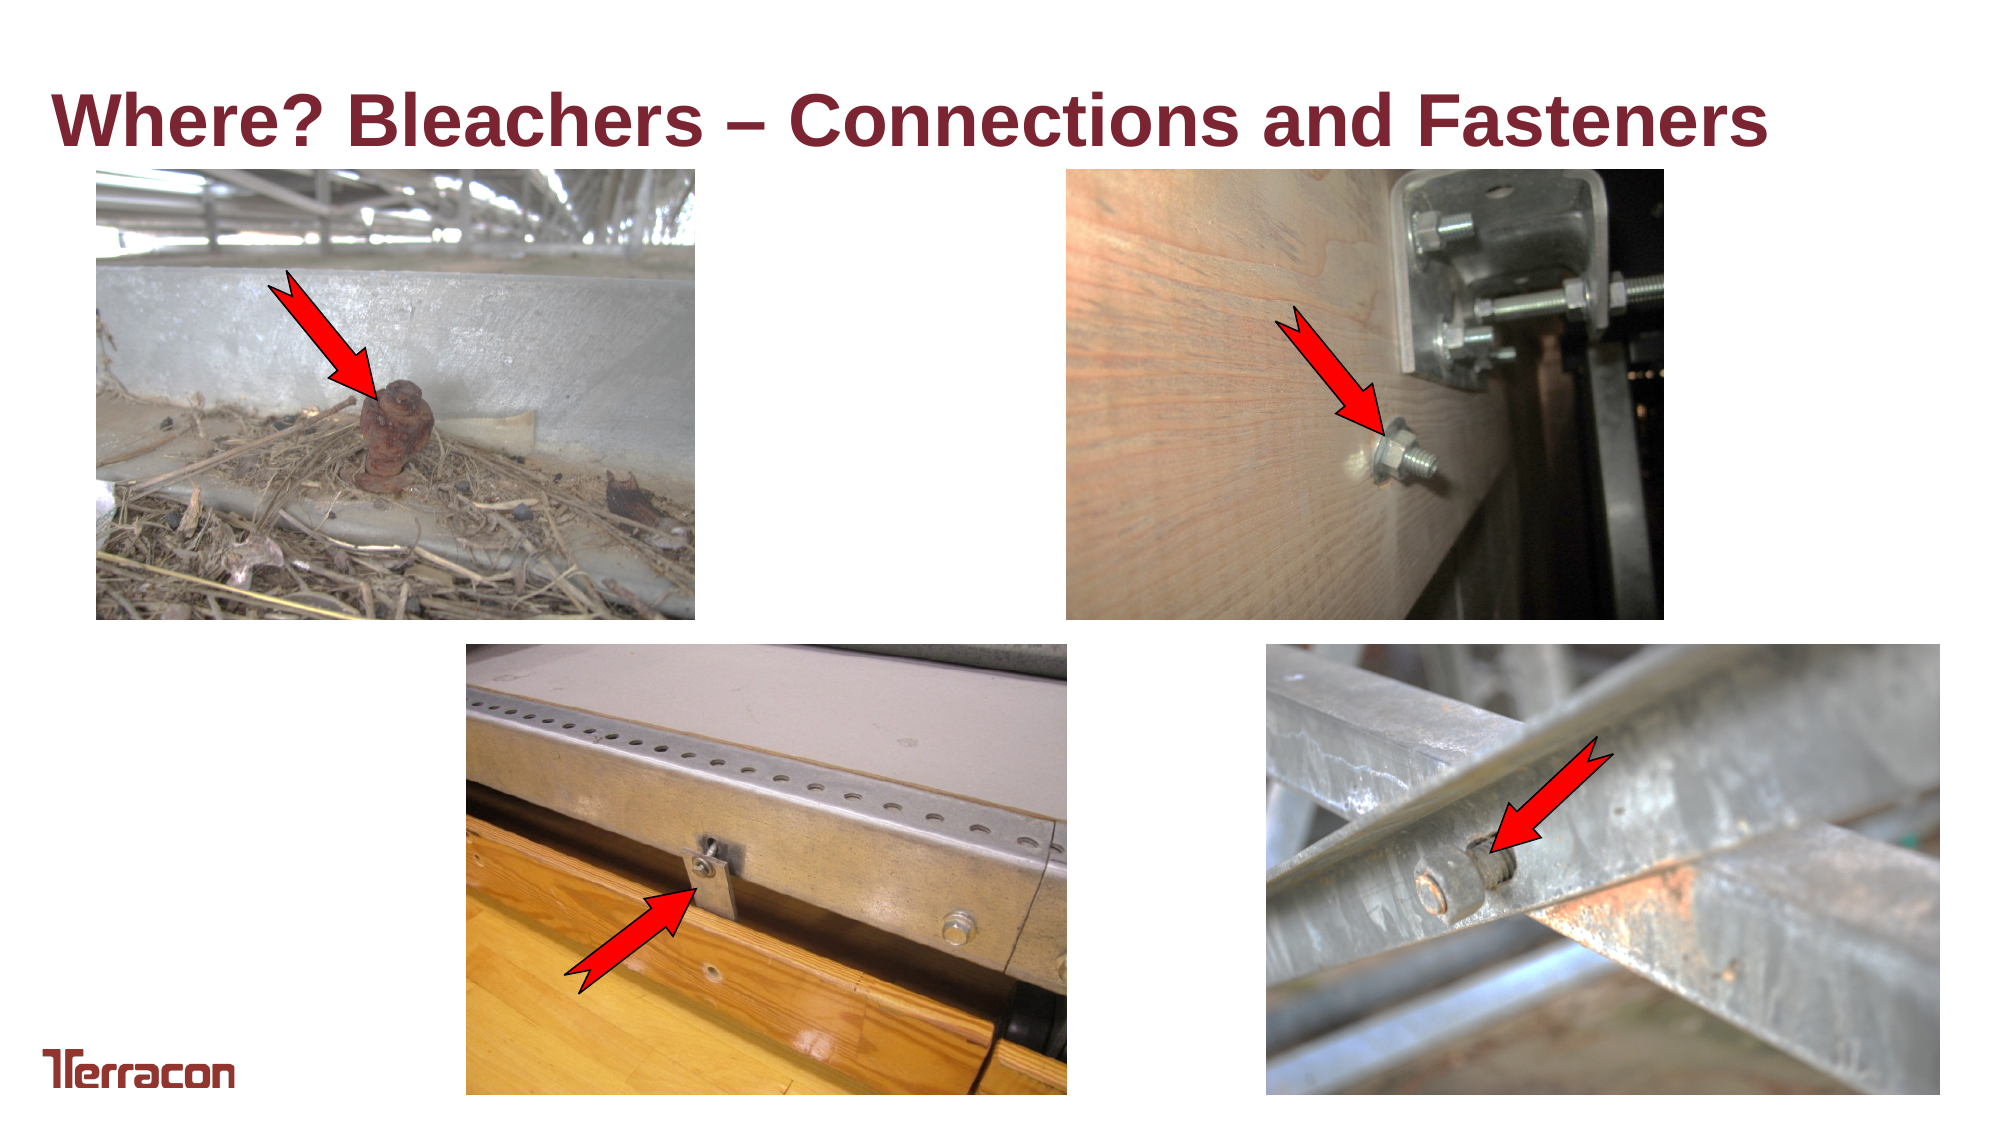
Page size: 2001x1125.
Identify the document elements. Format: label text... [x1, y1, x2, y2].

title Where? Bleachers – Connections and Fasteners [35, 34, 1941, 211]
picture [96, 169, 695, 620]
picture [1066, 169, 1664, 620]
picture [1266, 644, 1940, 1095]
picture [466, 644, 1067, 1095]
